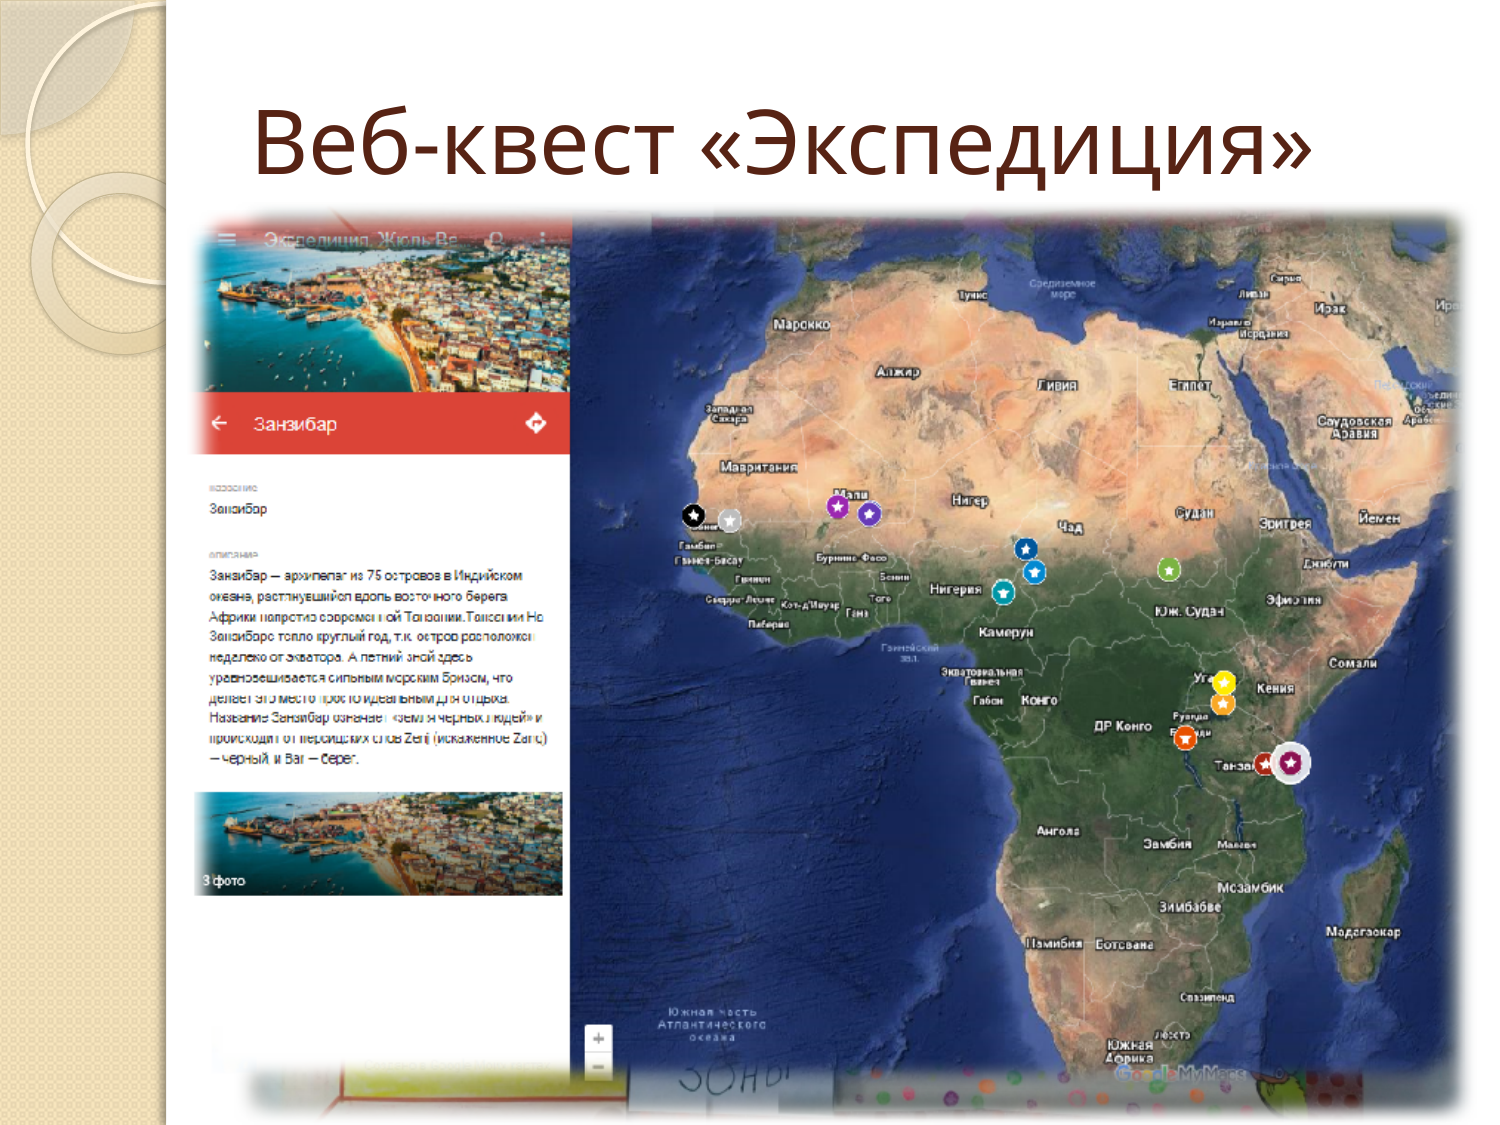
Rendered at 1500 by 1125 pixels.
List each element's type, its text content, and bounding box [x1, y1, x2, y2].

title Веб-квест «Экспедиция» [235, 45, 1466, 199]
picture [187, 201, 1477, 1125]
